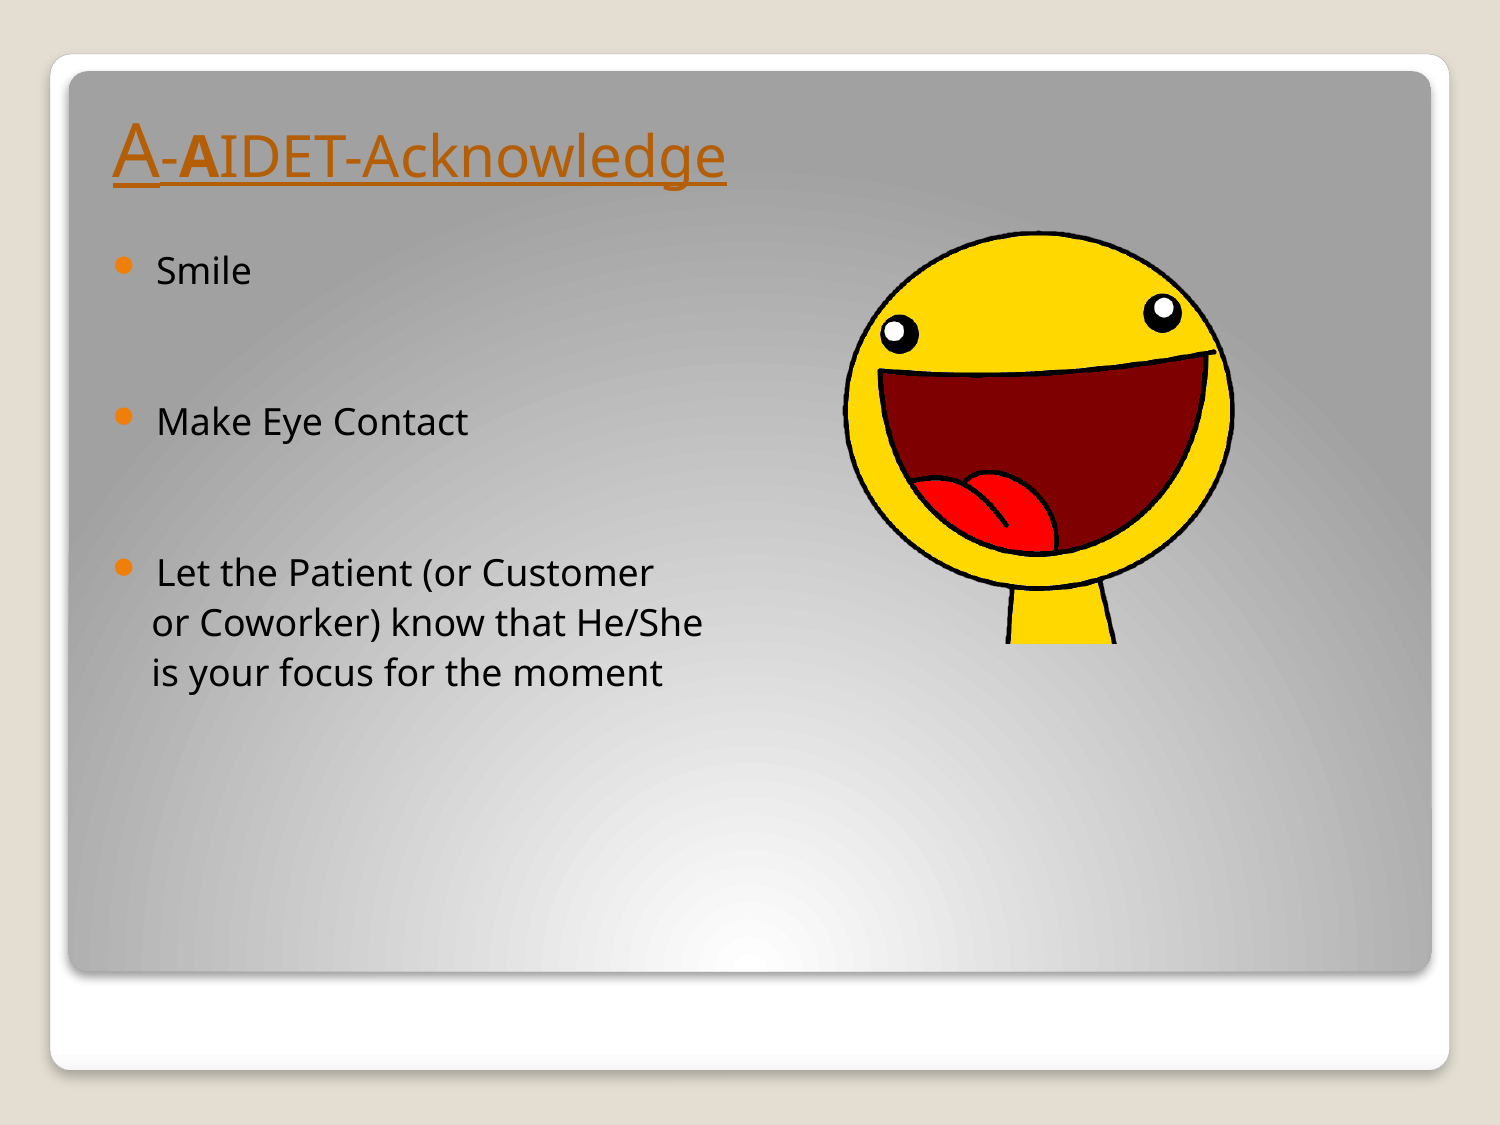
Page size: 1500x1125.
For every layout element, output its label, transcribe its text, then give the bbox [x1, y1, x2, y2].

picture [752, 174, 1378, 644]
list A-AIDET-Acknowledge Smile Make Eye Contact Let the Patient (or Customer or Coworker) know that He/She is your focus for the moment [82, 86, 1425, 774]
